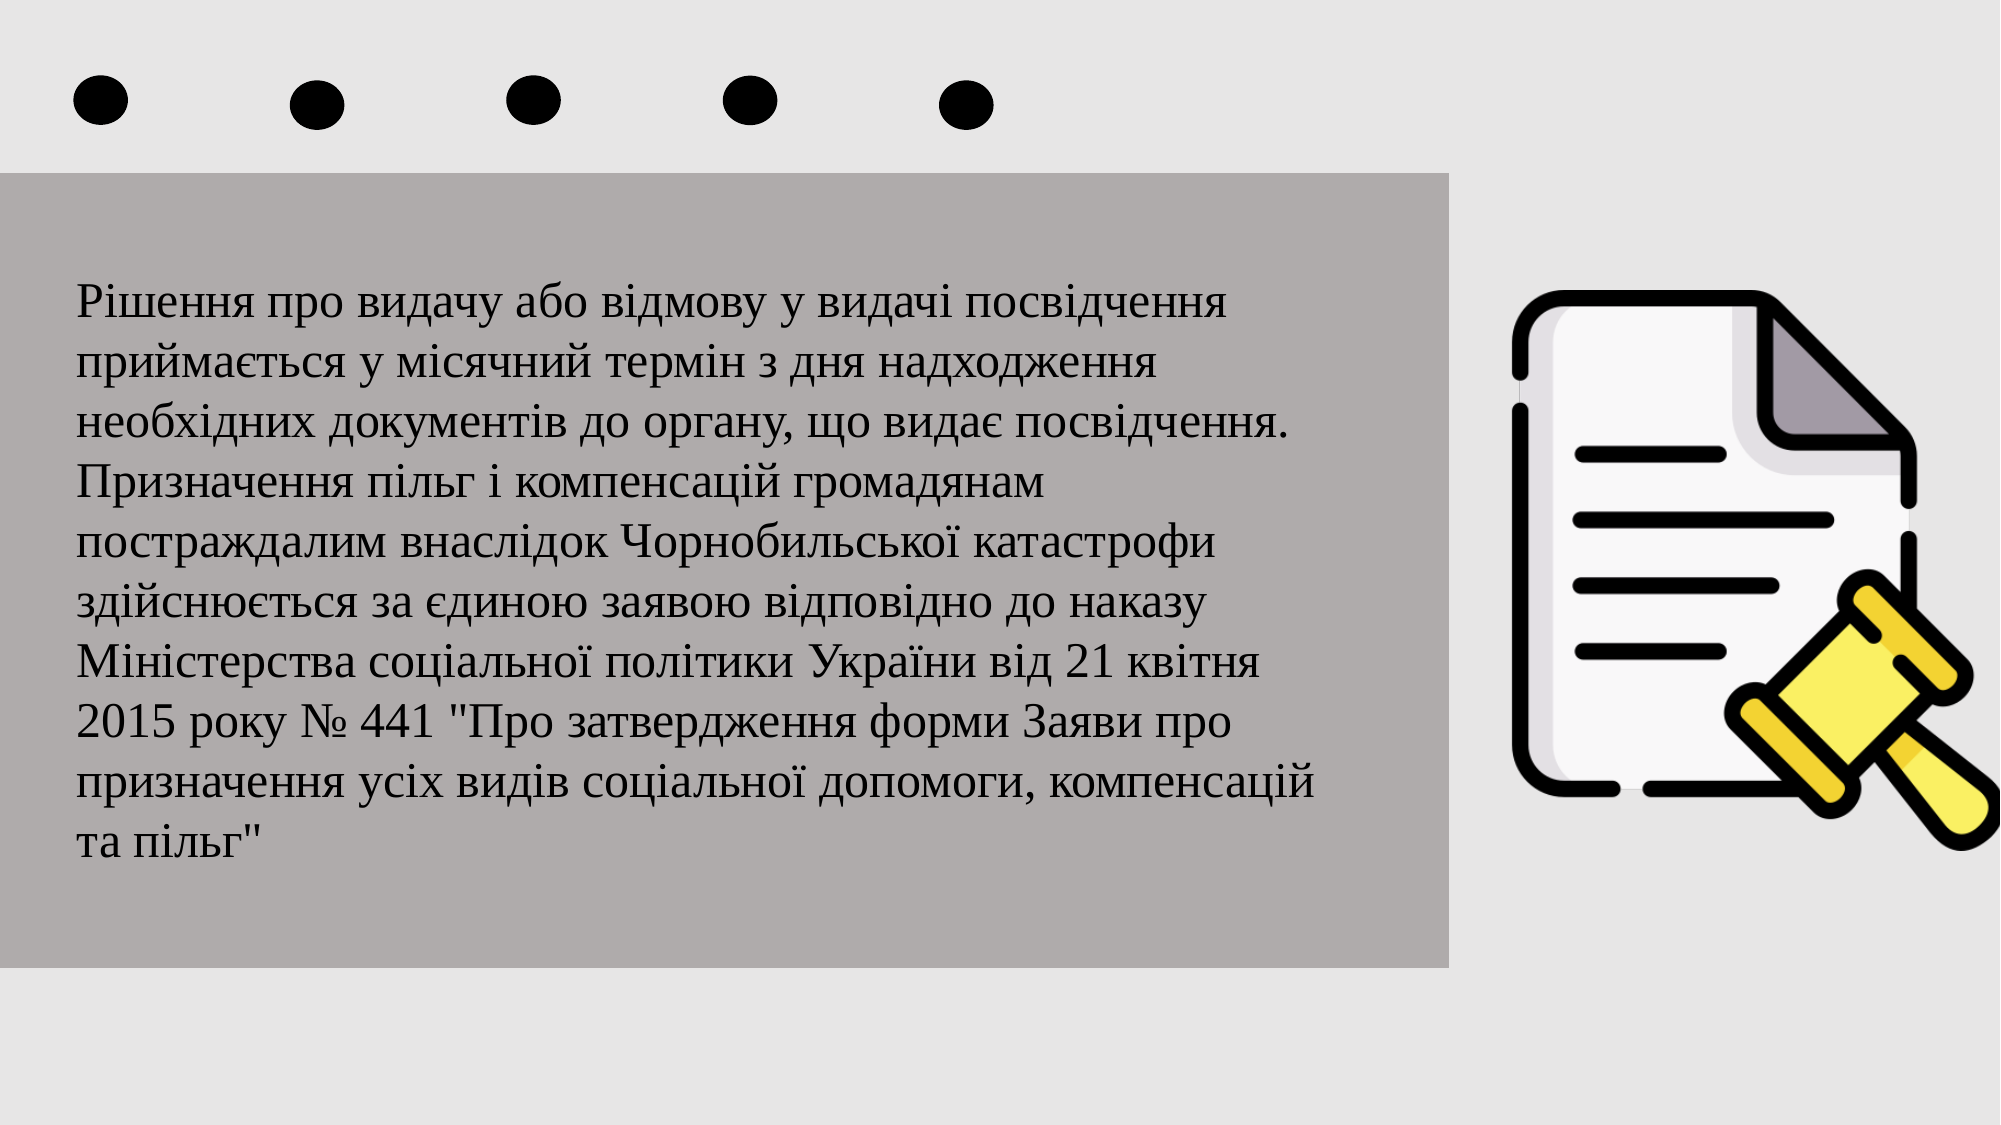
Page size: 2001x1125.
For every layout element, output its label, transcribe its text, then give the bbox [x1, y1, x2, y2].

text_box [73, 75, 128, 125]
picture [1478, 290, 2000, 851]
text_box [722, 75, 778, 126]
text_box Рішення про видачу або відмову у видачі посвідчення приймається у місячний термін з дня надходження необхідних документів до органу, що видає посвідчення. Призначення пільг і компенсацій громадянам постраждалим внаслідок Чорнобильської катастрофи здійснюється за єдиною заявою відповідно до наказу Міністерства соціальної політики України від 21 квітня 2015 року № 441 "Про затвердження форми Заяви про призначення усіх видів соціальної допомоги, компенсацій та пільг" [61, 259, 1343, 875]
text_box [0, 173, 1449, 968]
text_box [289, 80, 345, 130]
text_box [506, 75, 561, 125]
text_box [939, 80, 994, 130]
